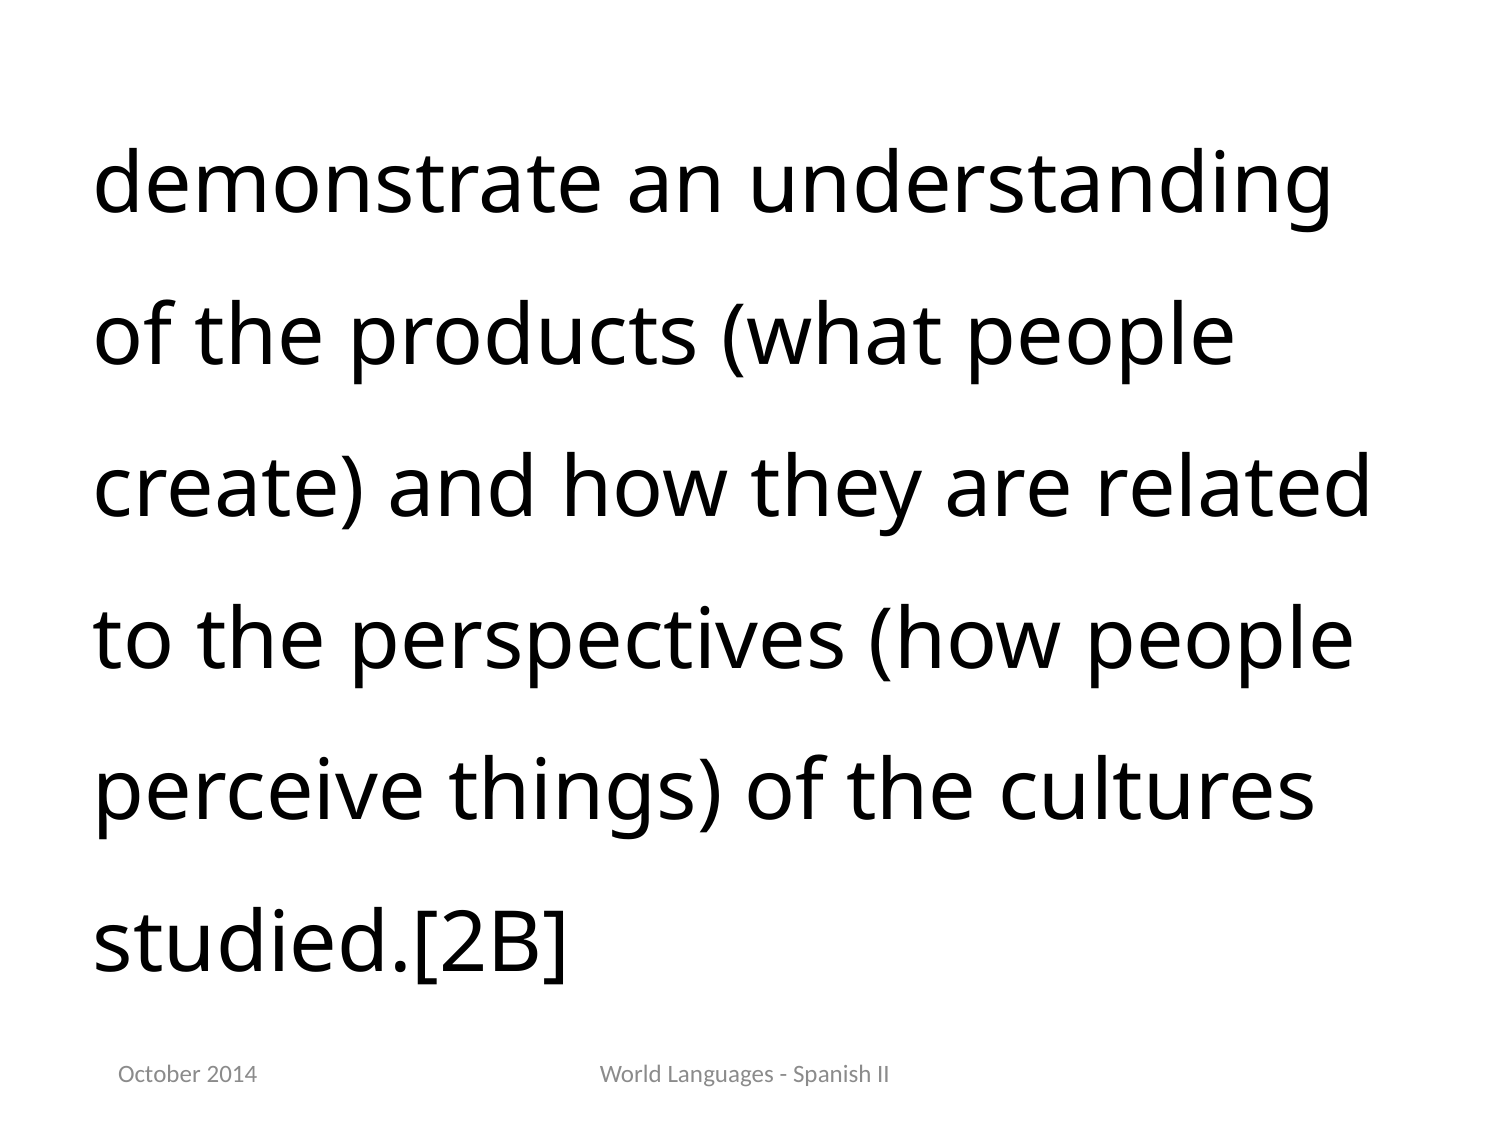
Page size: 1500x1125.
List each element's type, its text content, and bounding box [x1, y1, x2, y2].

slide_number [103, 1042, 441, 1103]
subtitle demonstrate an understanding of the products (what people create) and how they are related to the perspectives (how people perceive things) of the cultures studied.[2B] [78, 70, 1429, 1014]
footer World Languages - Spanish II [492, 1042, 999, 1103]
